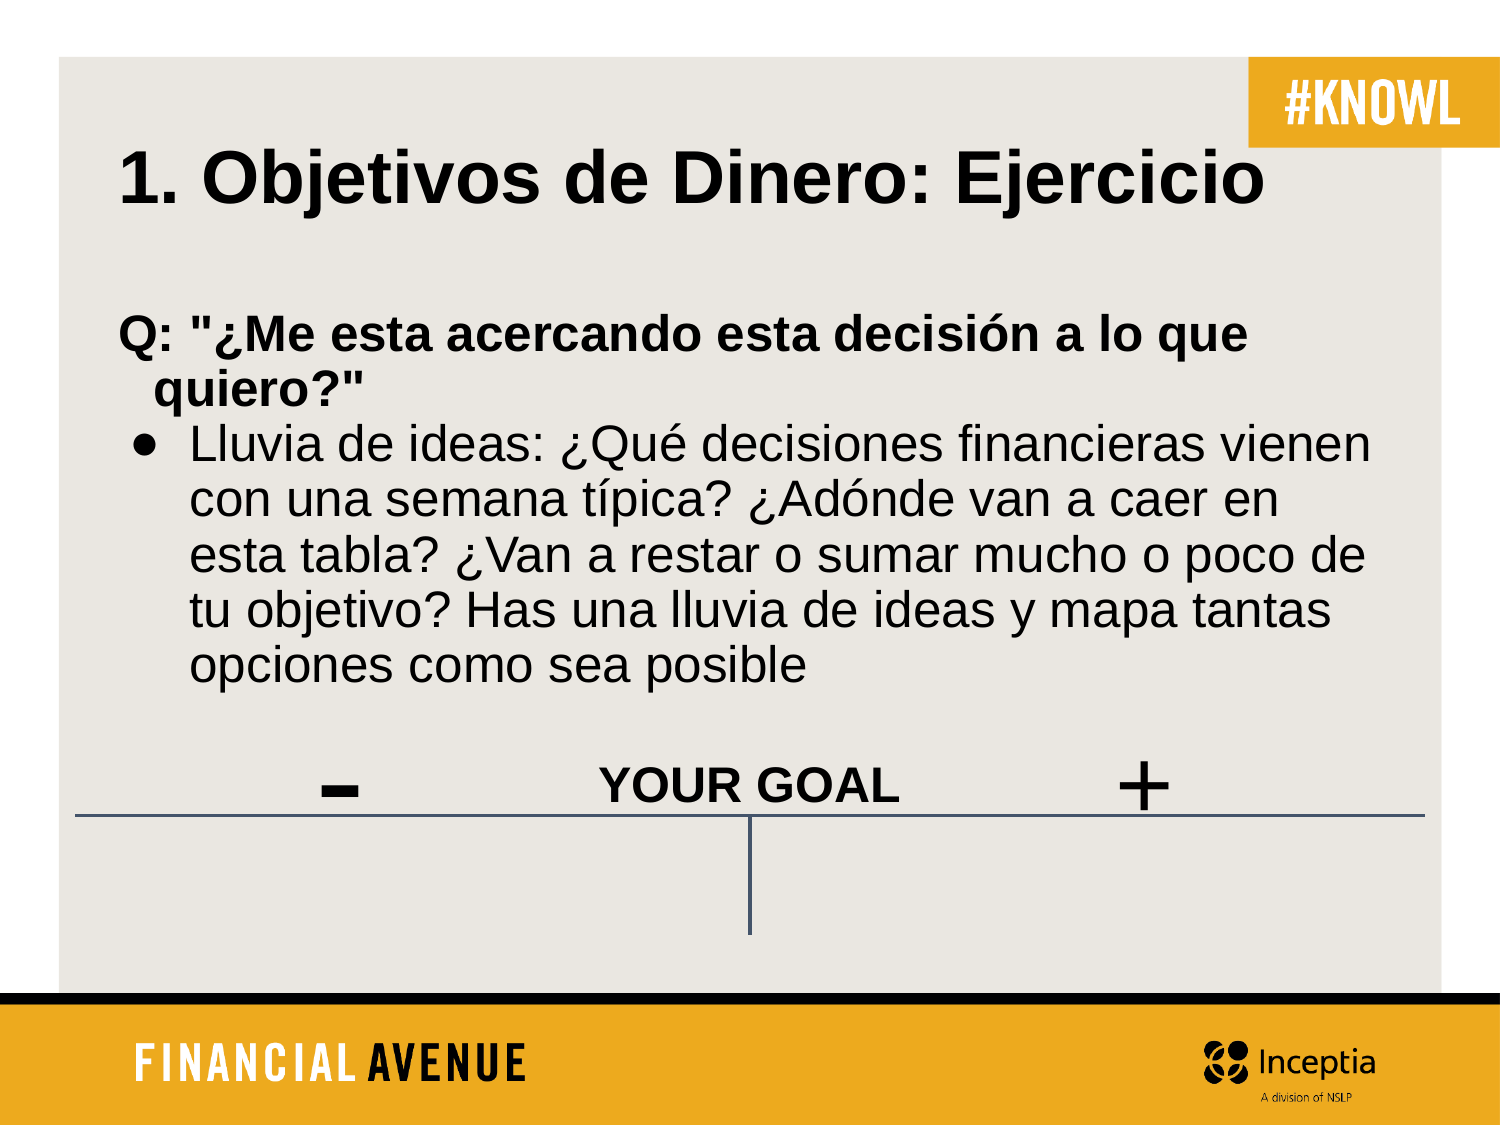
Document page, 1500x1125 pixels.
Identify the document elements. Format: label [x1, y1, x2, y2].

text_box [74, 666, 1425, 935]
picture [0, 0, 1500, 1125]
